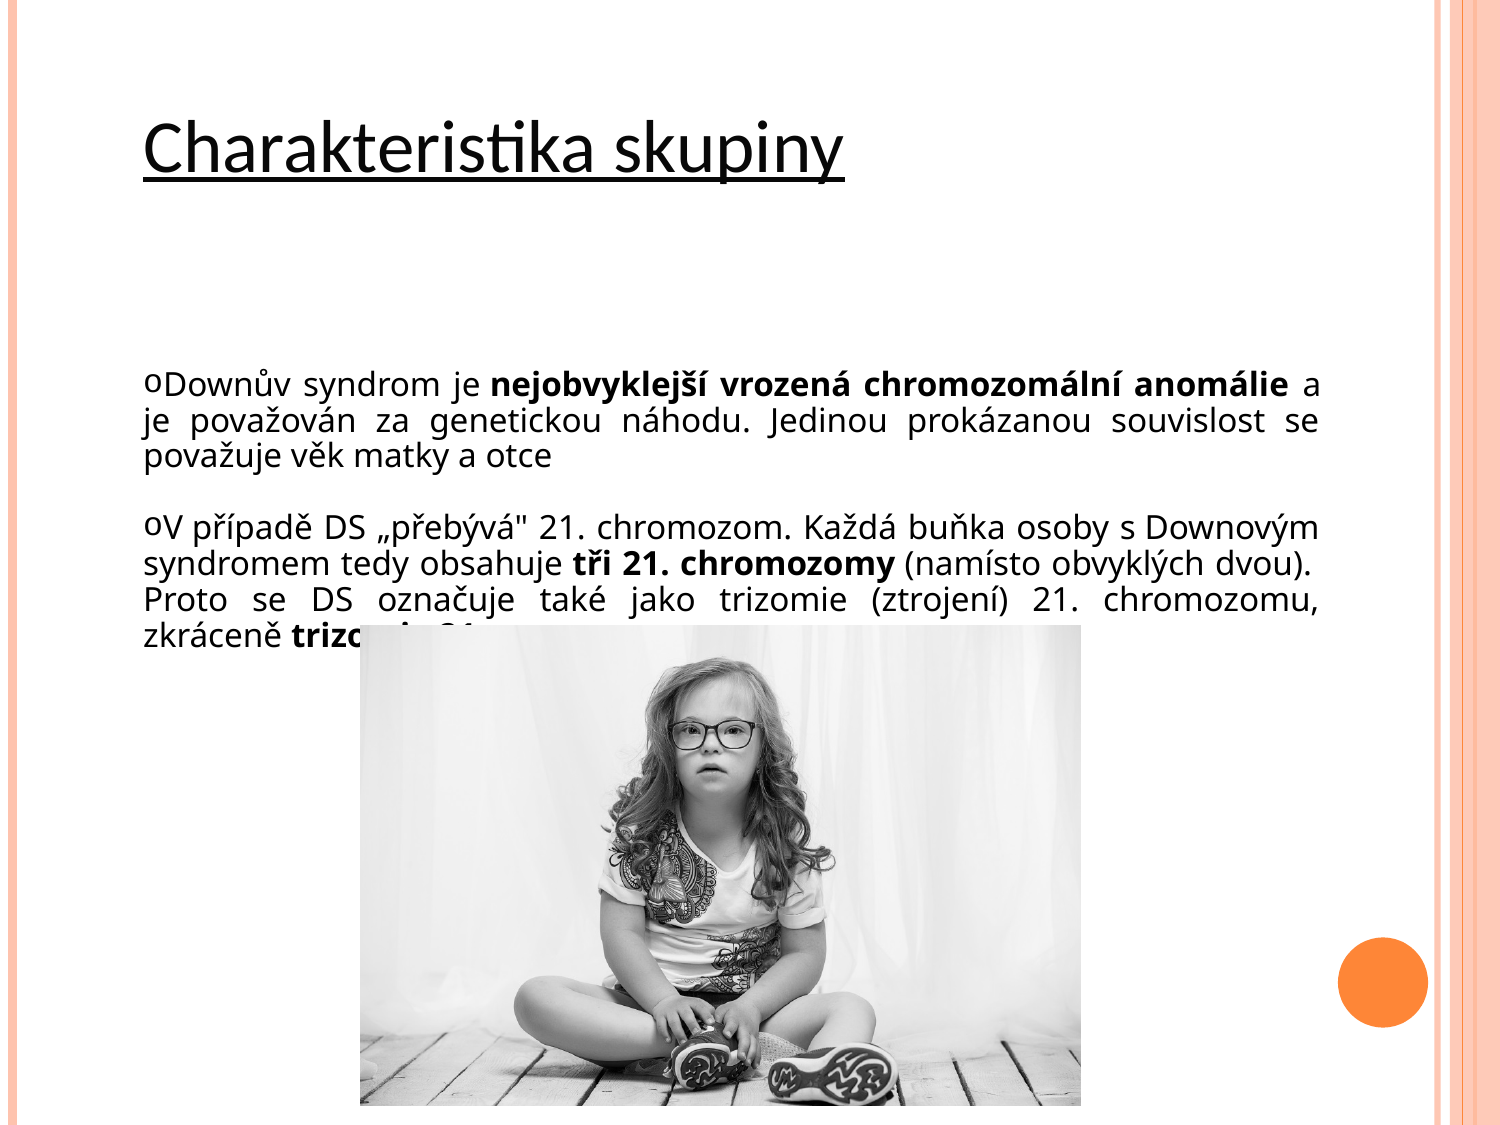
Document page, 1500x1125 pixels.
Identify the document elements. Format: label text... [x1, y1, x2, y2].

text_box Charakteristika skupiny Downův syndrom je nejobvyklejší vrozená chromozomální anomálie a je považován za genetickou náhodu. Jedinou prokázanou souvislost se považuje věk matky a otce V případě DS „přebývá" 21. chromozom. Každá buňka osoby s Downovým syndromem tedy obsahuje tři 21. chromozomy (namísto obvyklých dvou). Proto se DS označuje také jako trizomie (ztrojení) 21. chromozomu, zkráceně trizomie 21. [135, 90, 1329, 734]
picture [359, 625, 1081, 1106]
